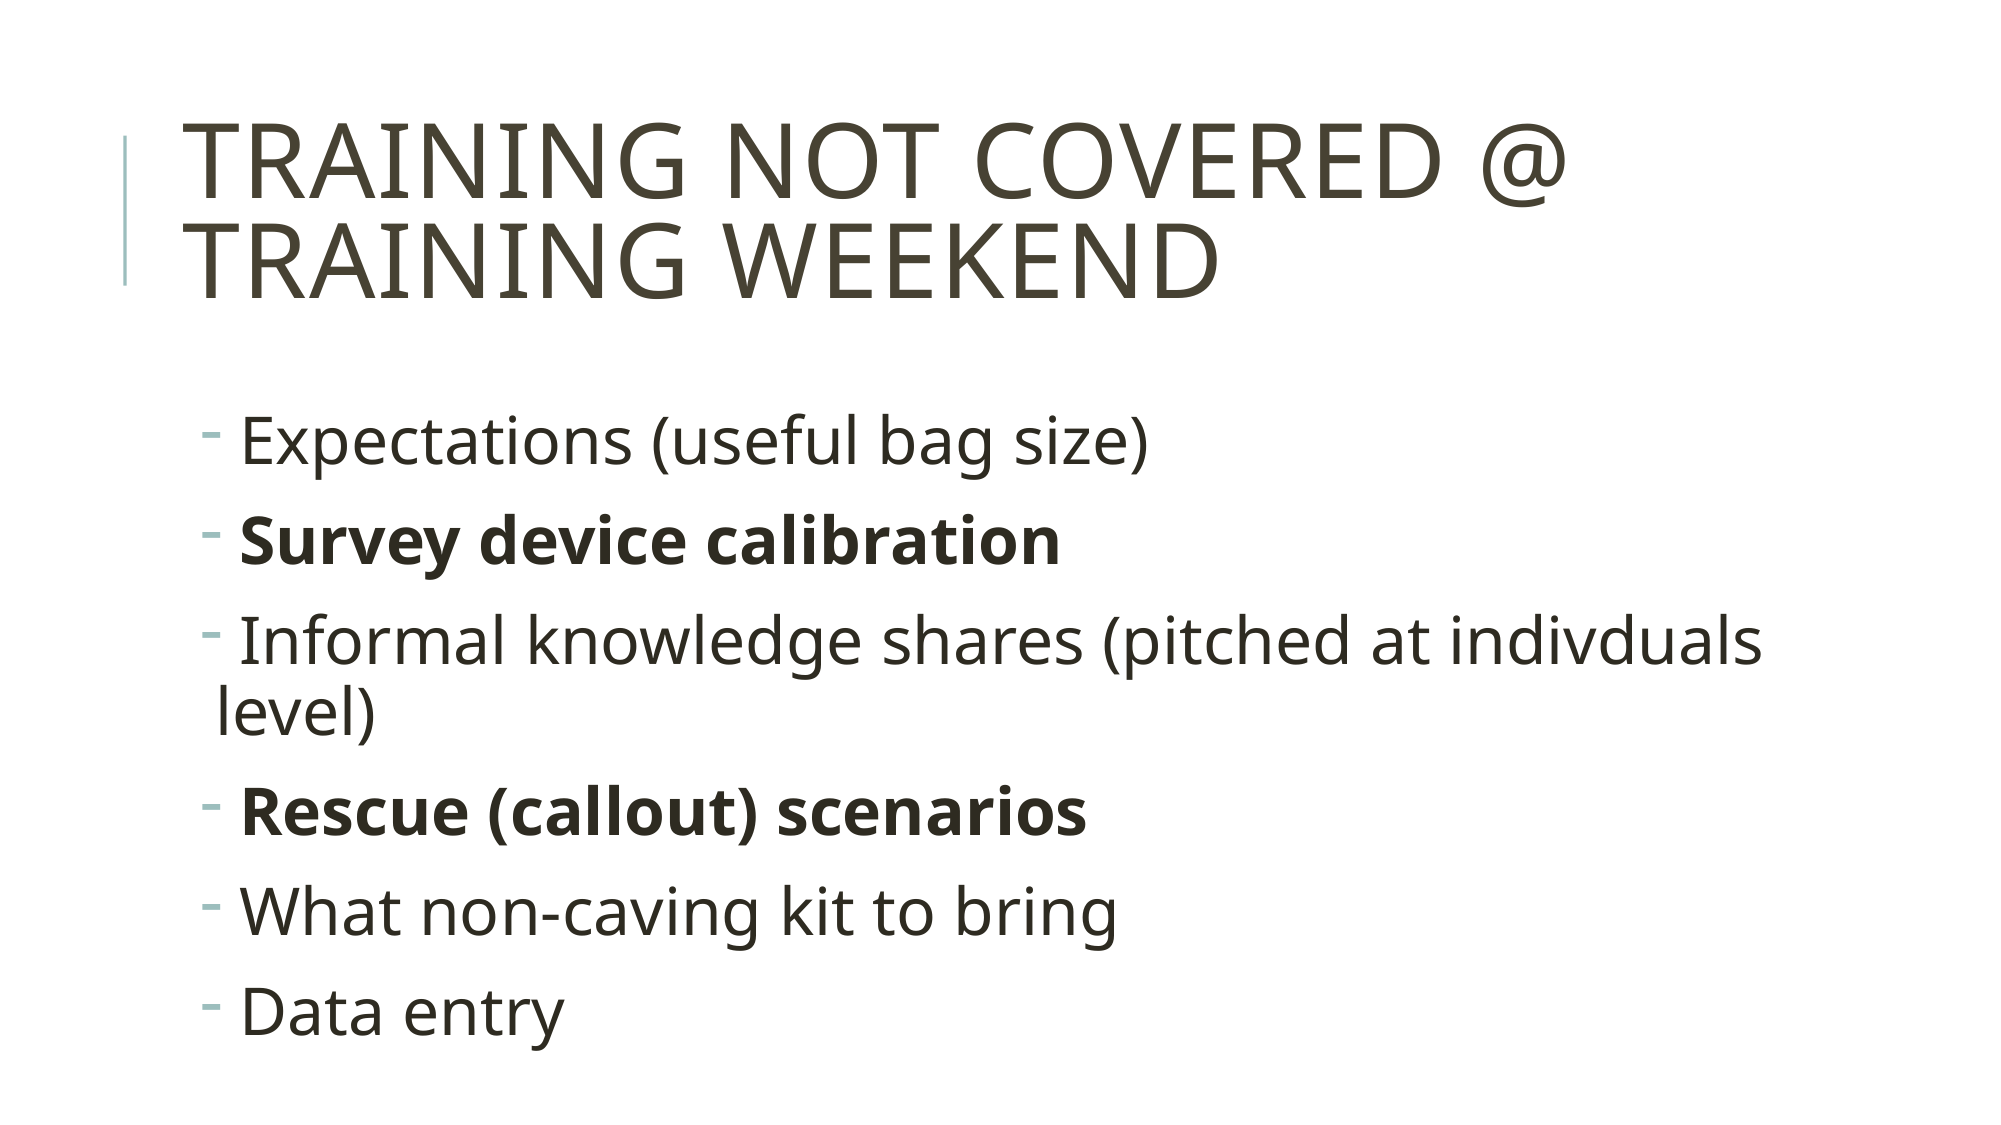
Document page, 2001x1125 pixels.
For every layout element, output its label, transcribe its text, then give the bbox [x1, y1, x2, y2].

title Training not covered @ training weekend [168, 96, 1763, 342]
text_box Expectations (useful bag size) Survey device calibration Informal knowledge shares (pitched at indivduals level) Rescue (callout) scenarios What non-caving kit to bring Data entry [192, 399, 1788, 1060]
